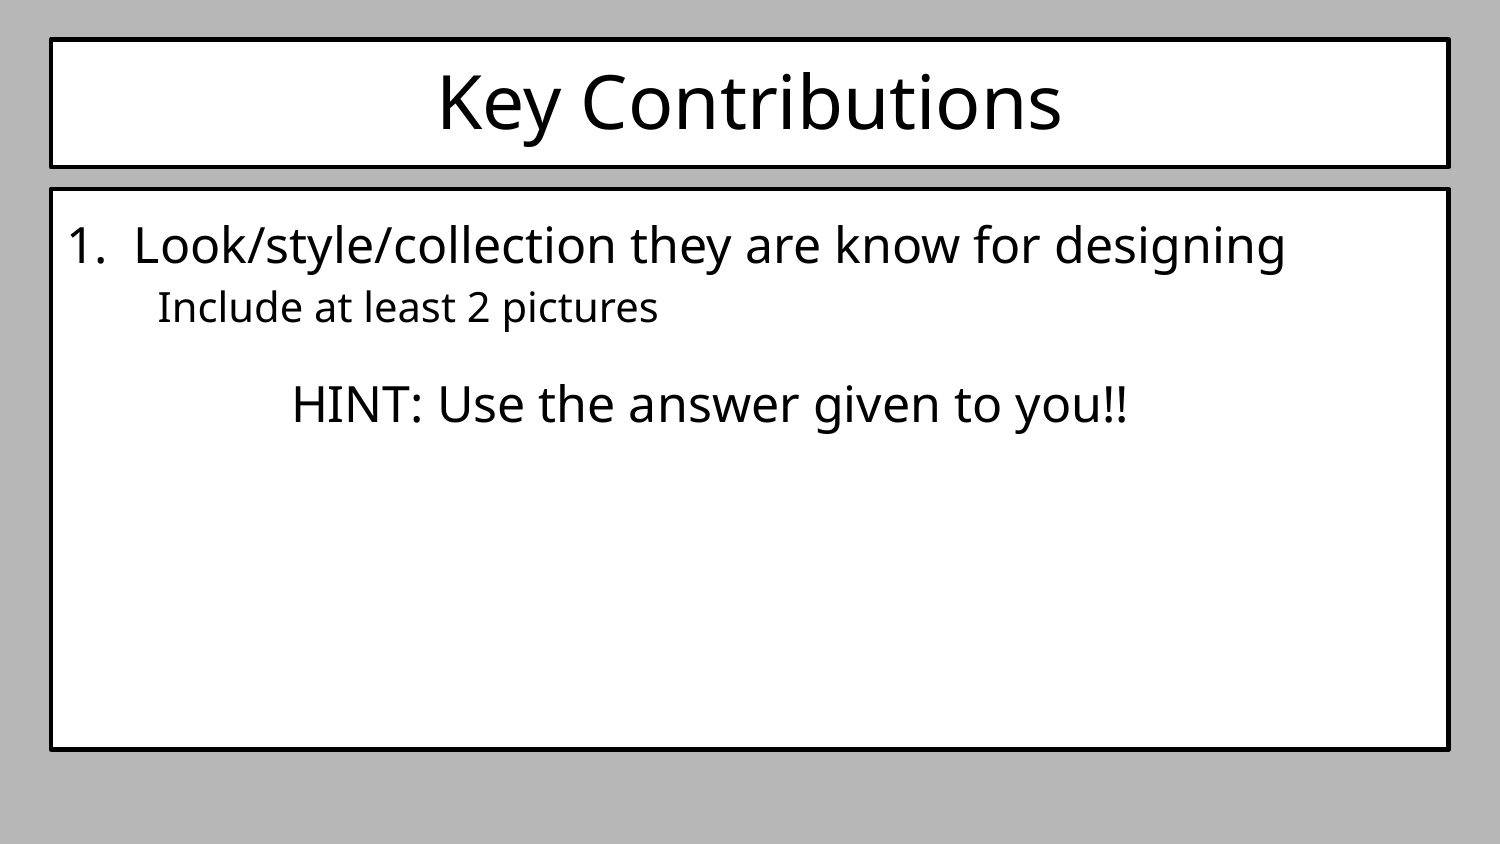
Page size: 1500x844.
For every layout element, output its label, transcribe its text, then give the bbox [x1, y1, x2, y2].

title Key Contributions [49, 37, 1451, 169]
list 1. Look/style/collection they are know for designing Include at least 2 pictures HINT: Use the answer given to you!! [49, 187, 1451, 752]
